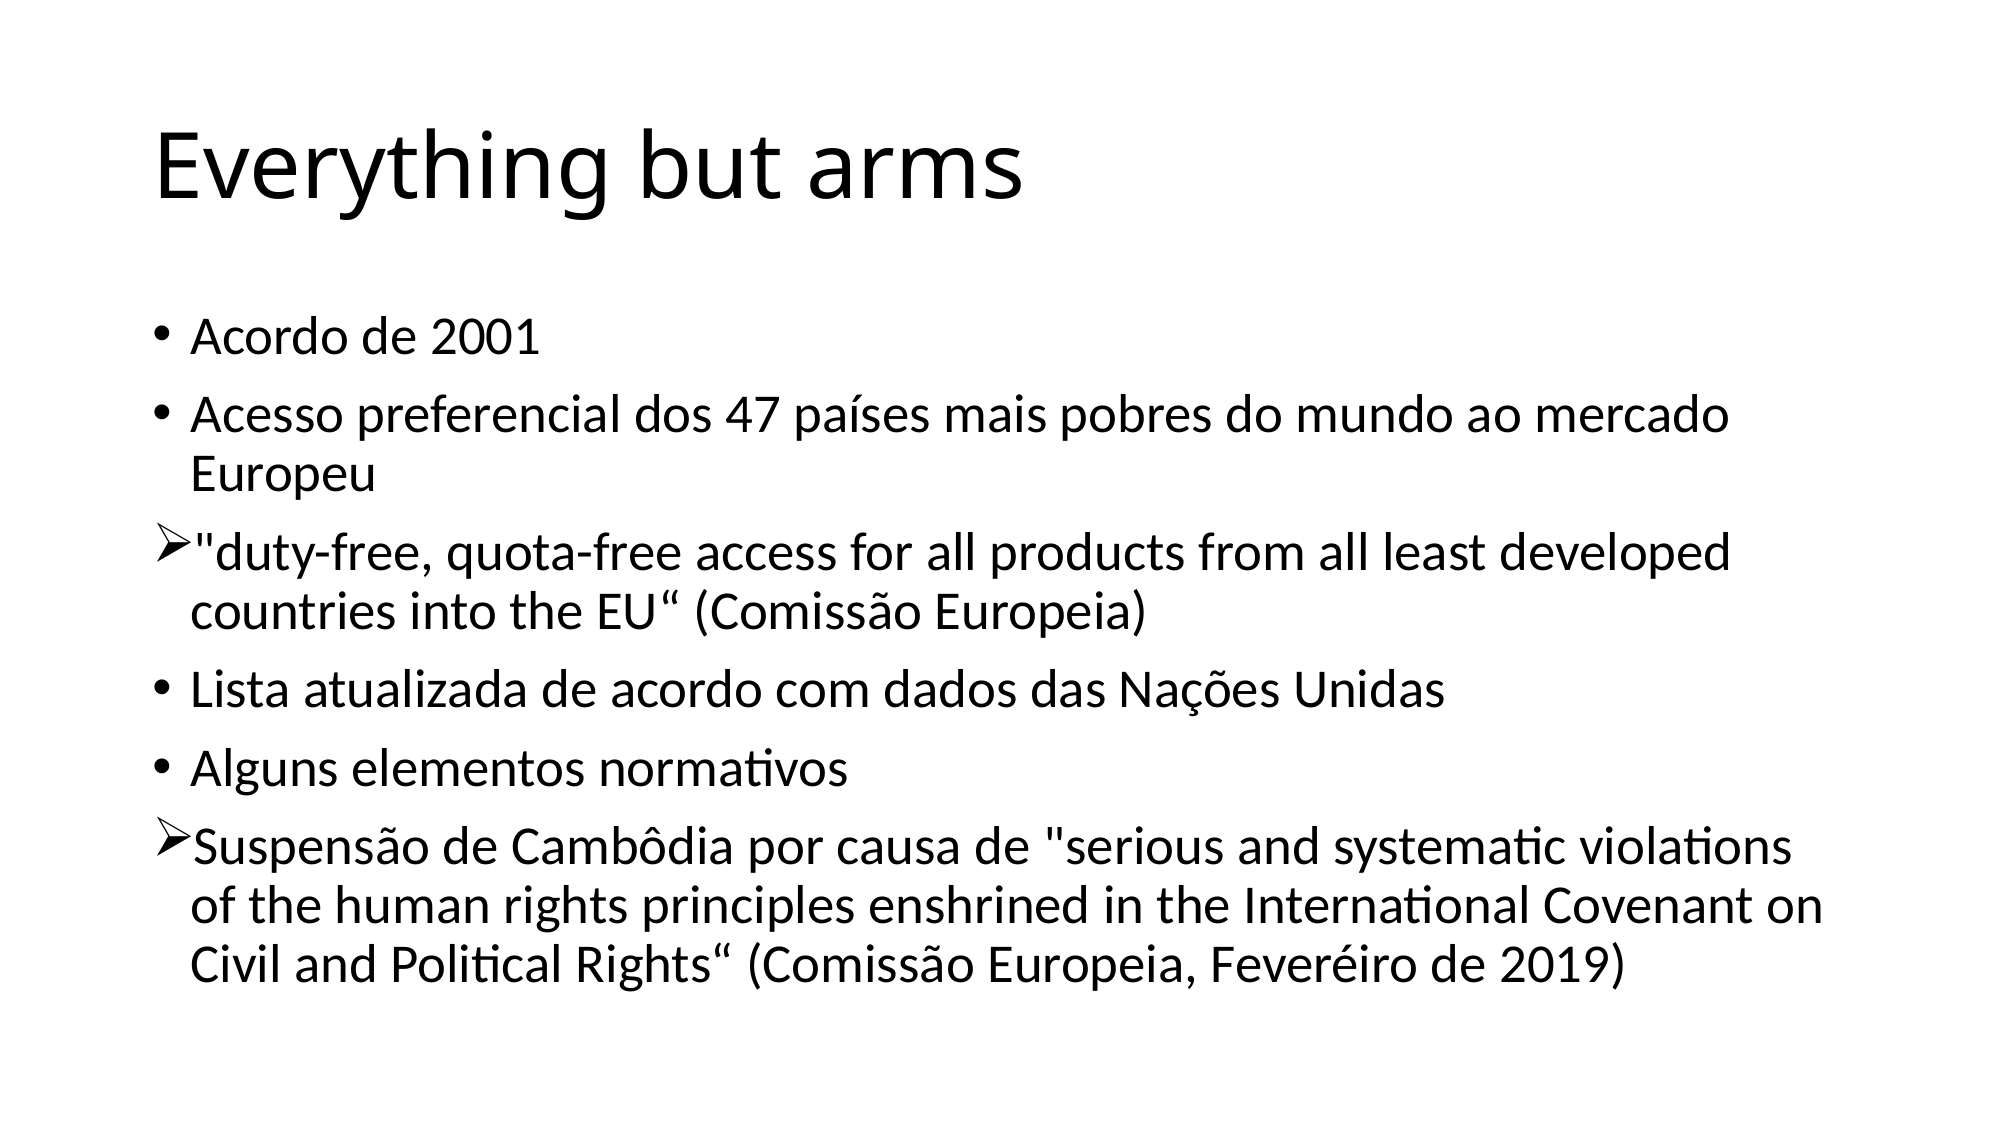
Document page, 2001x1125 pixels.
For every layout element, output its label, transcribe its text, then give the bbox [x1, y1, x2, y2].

title Everything but arms [137, 59, 1863, 278]
list Acordo de 2001 Acesso preferencial dos 47 países mais pobres do mundo ao mercado Europeu "duty-free, quota-free access for all products from all least developed countries into the EU“ (Comissão Europeia) Lista atualizada de acordo com dados das Nações Unidas Alguns elementos normativos Suspensão de Cambôdia por causa de "serious and systematic violations of the human rights principles enshrined in the International Covenant on Civil and Political Rights“ (Comissão Europeia, Feveréiro de 2019) [137, 299, 1863, 1014]
